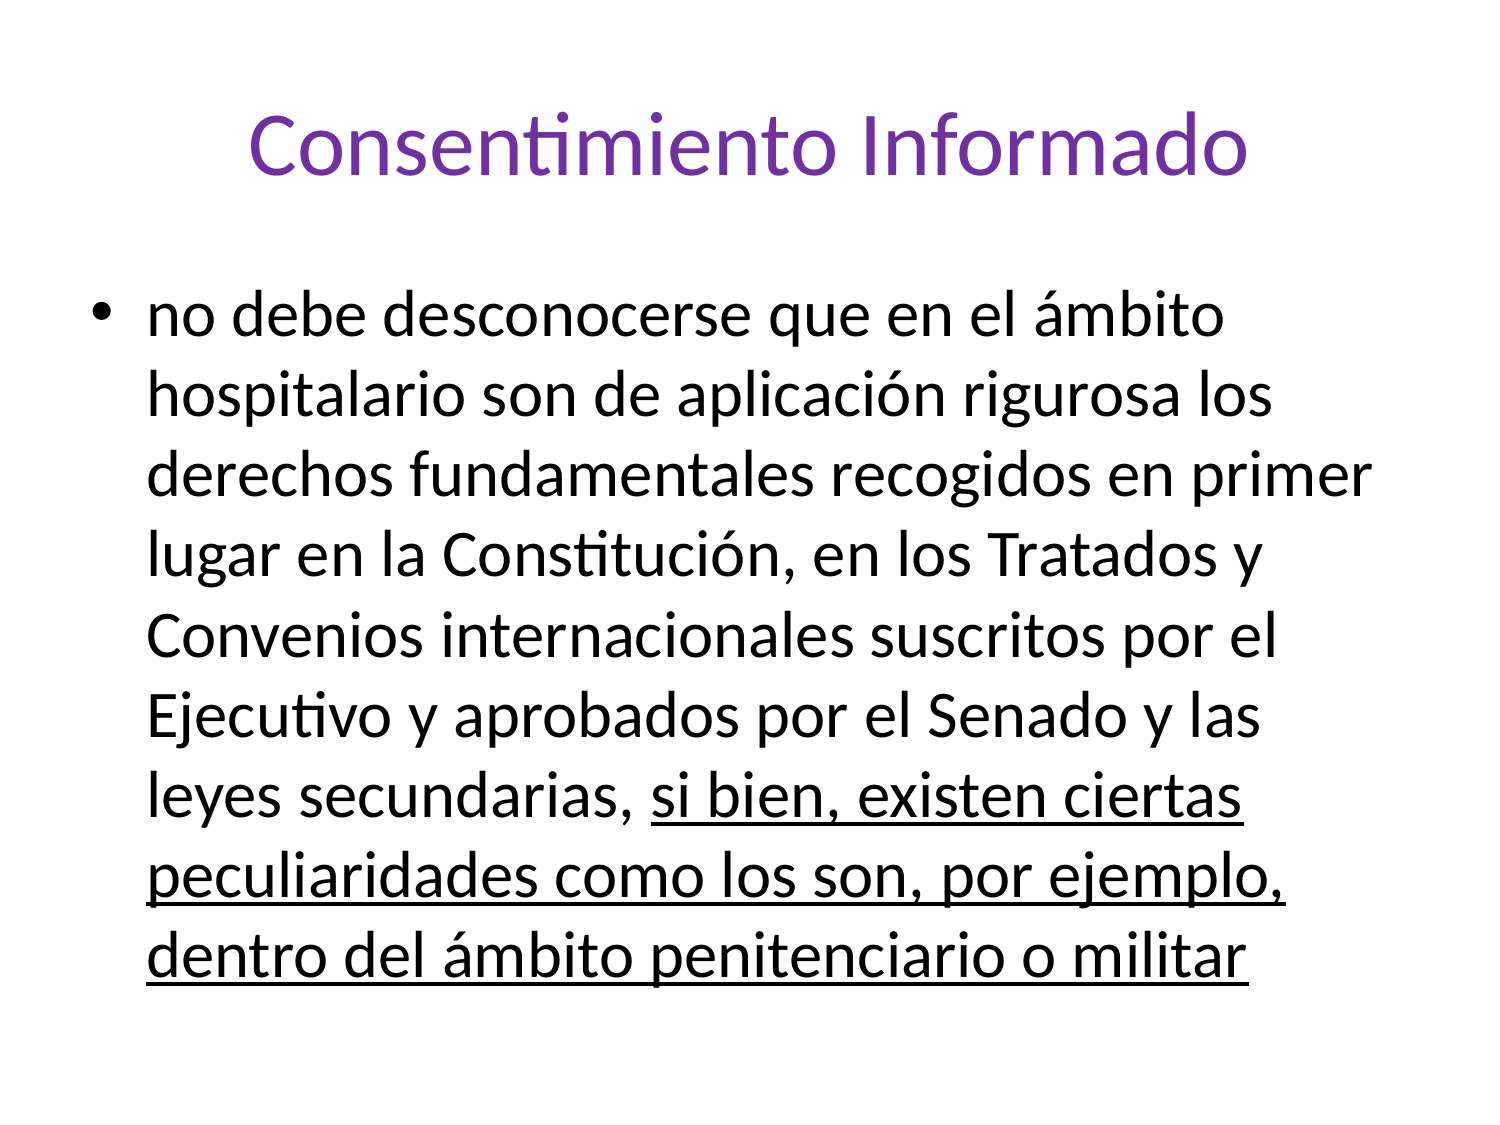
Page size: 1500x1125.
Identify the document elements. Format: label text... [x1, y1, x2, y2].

title Consentimiento Informado [75, 45, 1425, 233]
list no debe desconocerse que en el ámbito hospitalario son de aplicación rigurosa los derechos fundamentales recogidos en primer lugar en la Constitución, en los Tratados y Convenios internacionales suscritos por el Ejecutivo y aprobados por el Senado y las leyes secundarias, si bien, existen ciertas peculiaridades como los son, por ejemplo, dentro del ámbito penitenciario o militar [75, 262, 1425, 1005]
